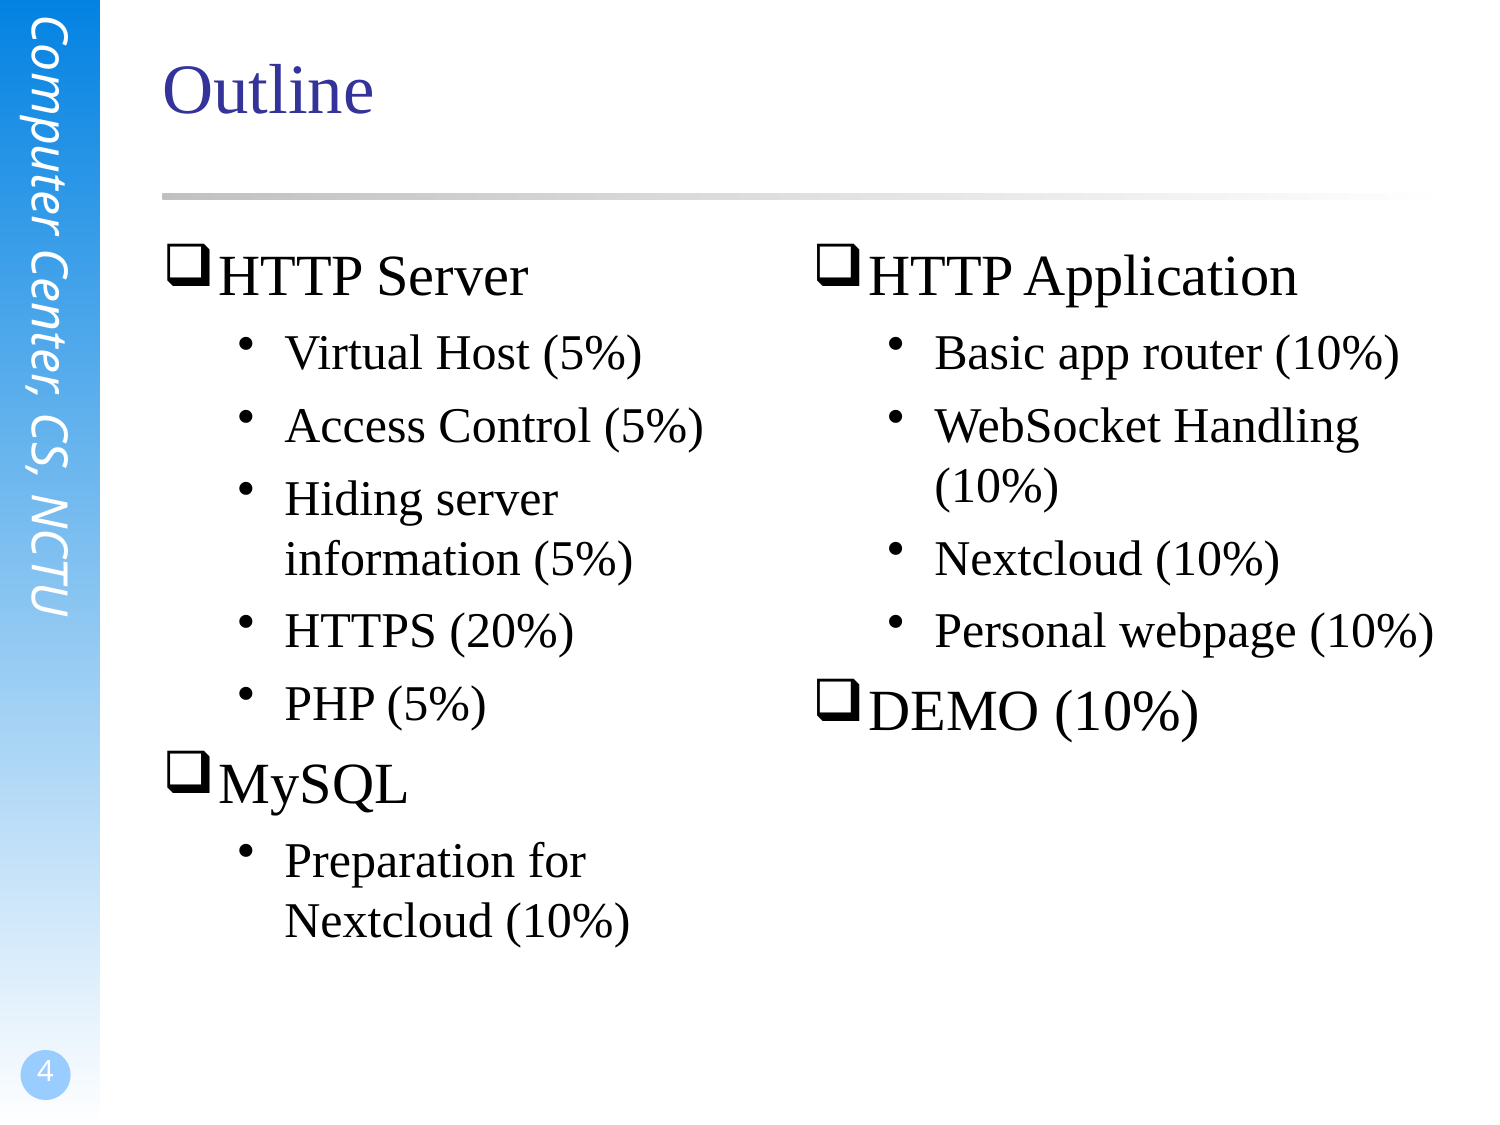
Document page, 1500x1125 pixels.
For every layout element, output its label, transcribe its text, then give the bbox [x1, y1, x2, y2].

list HTTP Server Virtual Host (5%) Access Control (5%) Hiding server information (5%) HTTPS (20%) PHP (5%) MySQL Preparation for Nextcloud (10%) [162, 237, 788, 1000]
list HTTP Application Basic app router (10%) WebSocket Handling (10%) Nextcloud (10%) Personal webpage (10%) DEMO (10%) [812, 237, 1438, 1000]
title Outline [162, 42, 1438, 231]
